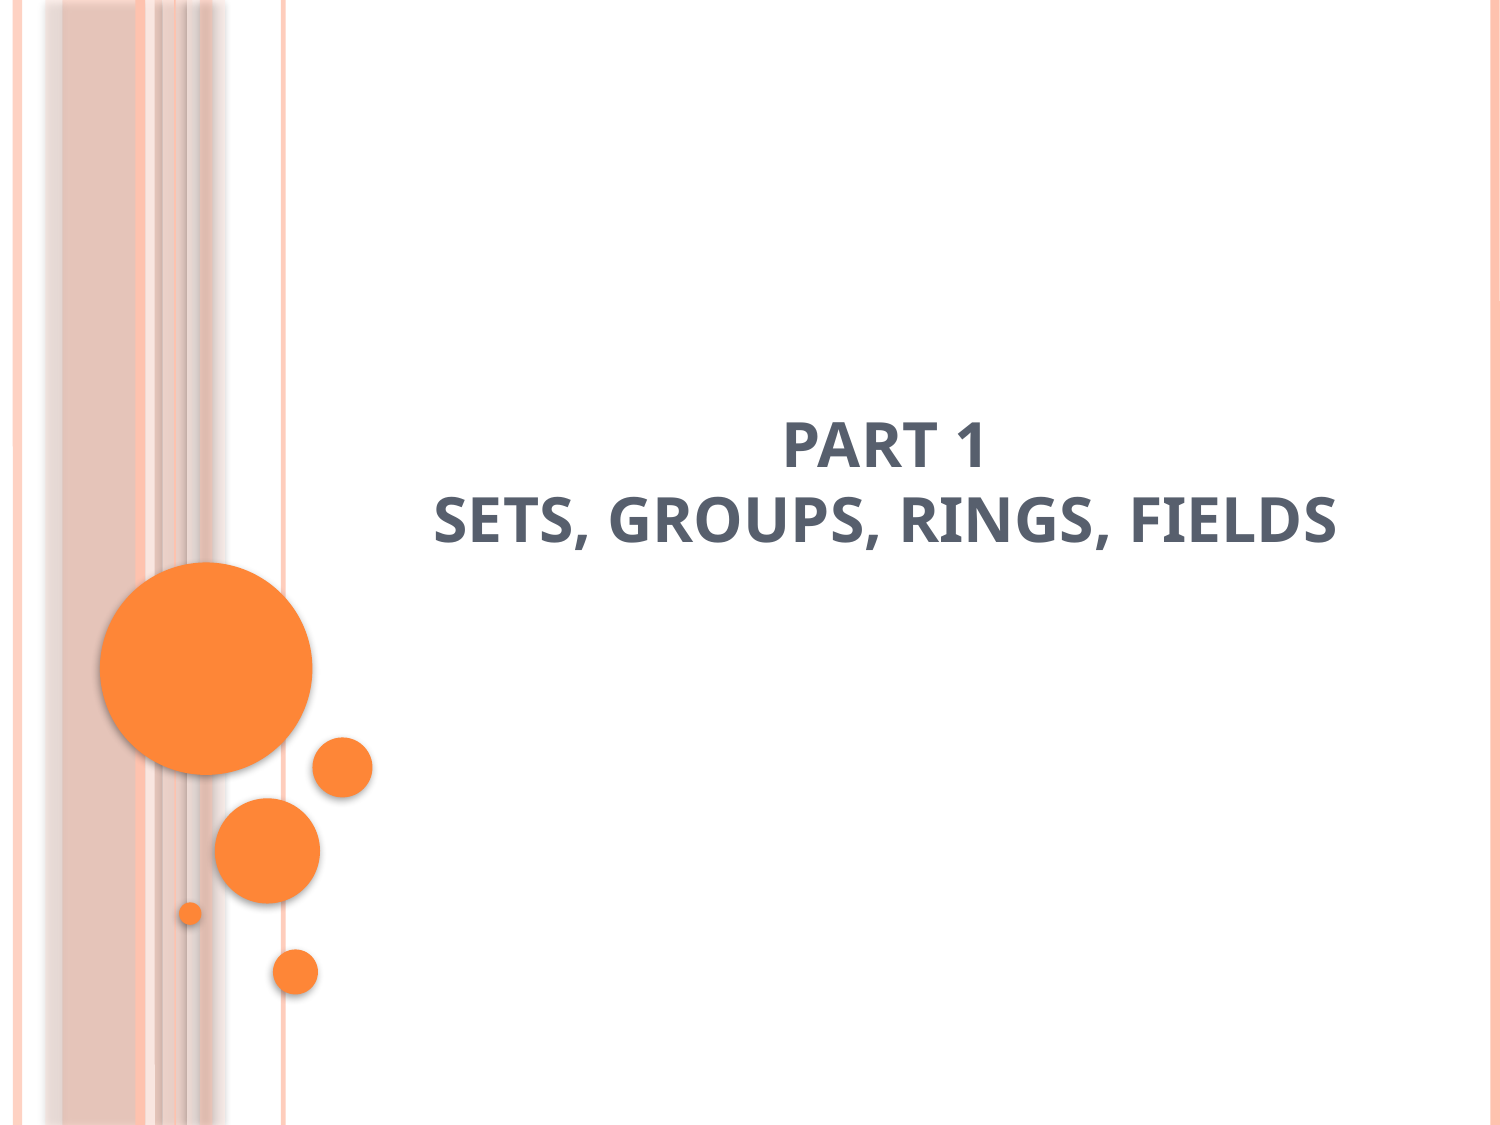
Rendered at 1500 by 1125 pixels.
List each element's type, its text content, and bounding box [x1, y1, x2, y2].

title Part 1 Sets, Groups, Rings, Fields [372, 326, 1400, 637]
